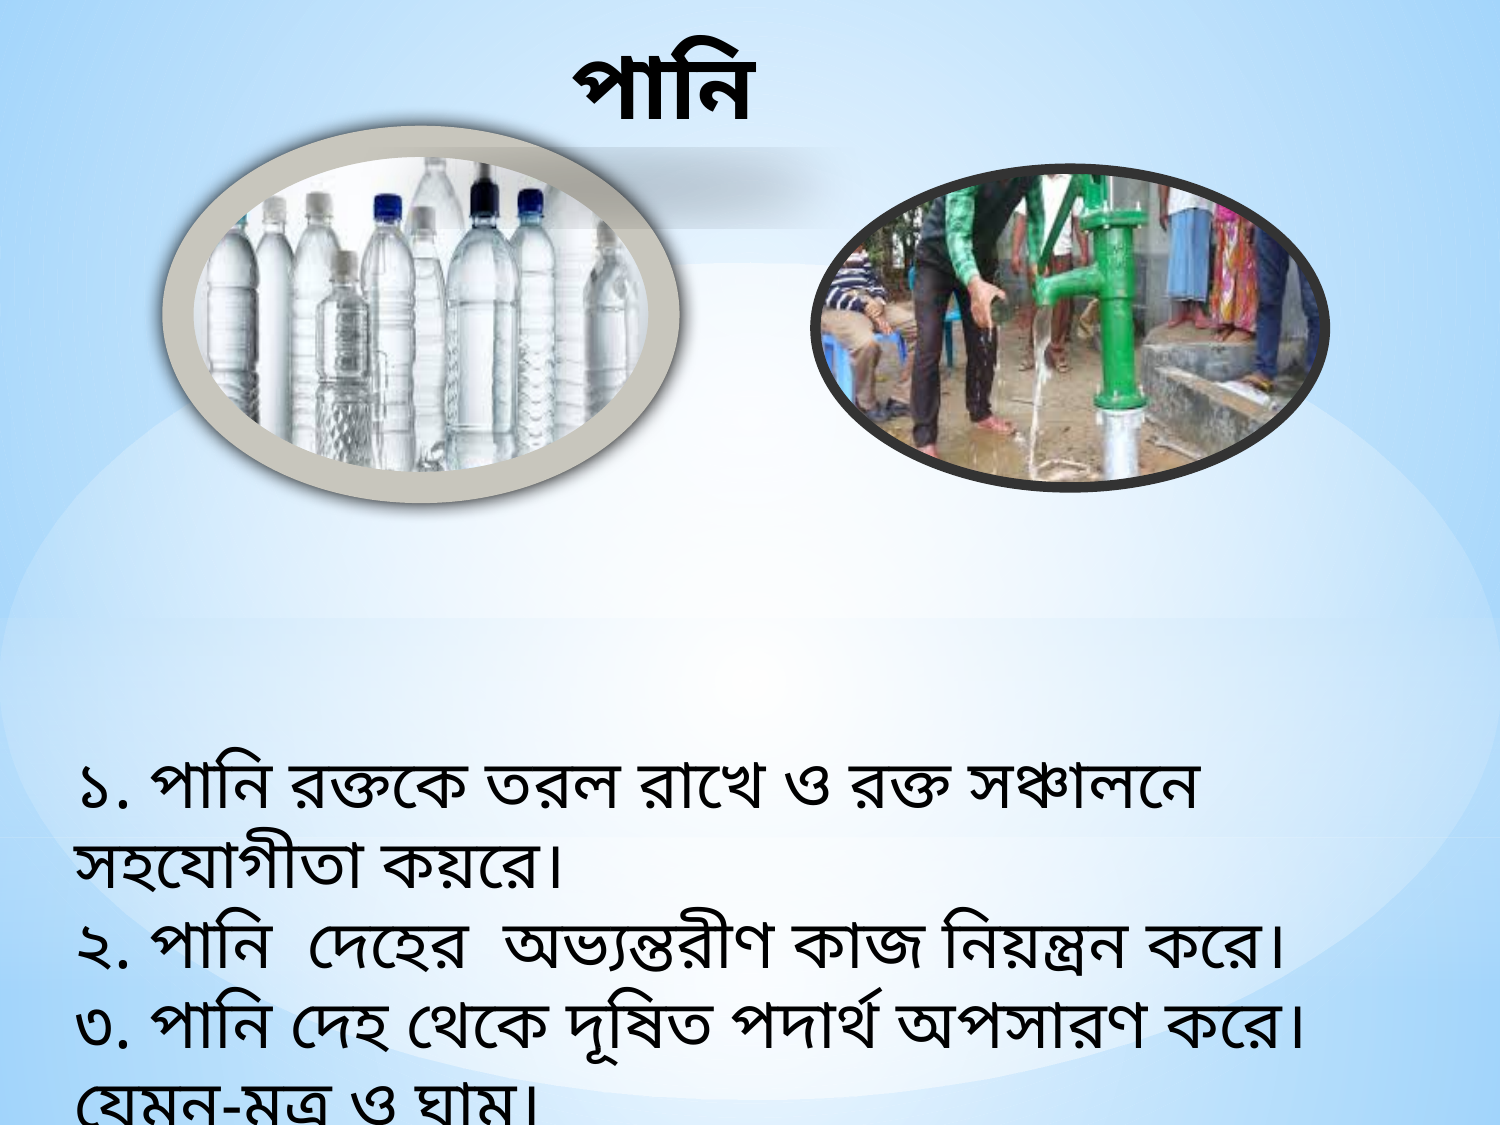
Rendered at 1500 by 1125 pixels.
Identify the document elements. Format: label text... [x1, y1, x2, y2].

picture [815, 168, 1326, 488]
text_box ১. পানি রক্তকে তরল রাখে ও রক্ত সঞ্চালনে সহযোগীতা কয়রে। ২. পানি দেহের অভ্যন্তরীণ কাজ নিয়ন্ত্রন করে। ৩. পানি দেহ থেকে দূষিত পদার্থ অপসারণ করে।যেমন-মূত্র ও ঘাম। [37, 712, 1500, 1125]
picture [177, 141, 665, 488]
text_box পানি [512, 20, 816, 146]
